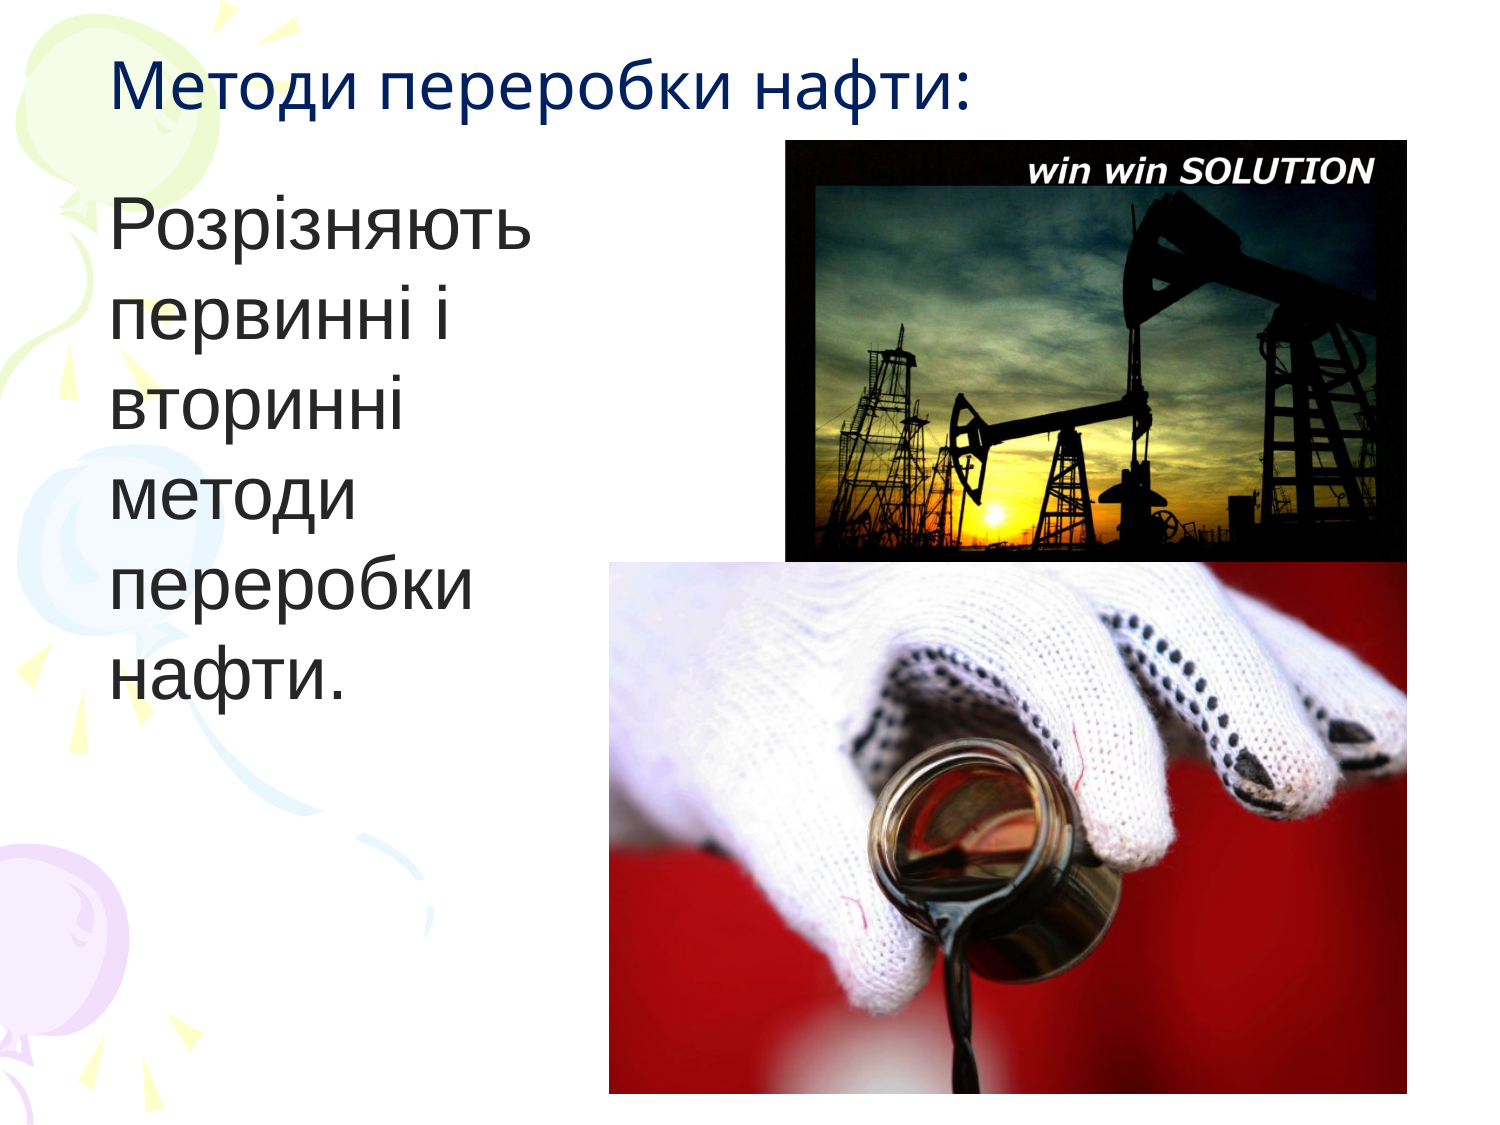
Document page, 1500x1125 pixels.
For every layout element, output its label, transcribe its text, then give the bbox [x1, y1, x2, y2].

subtitle Методи переробки нафти: [93, 34, 1144, 130]
picture [609, 140, 1407, 1094]
text_box Розрізняють первинні і вторинні методи переробки нафти. [93, 166, 622, 722]
